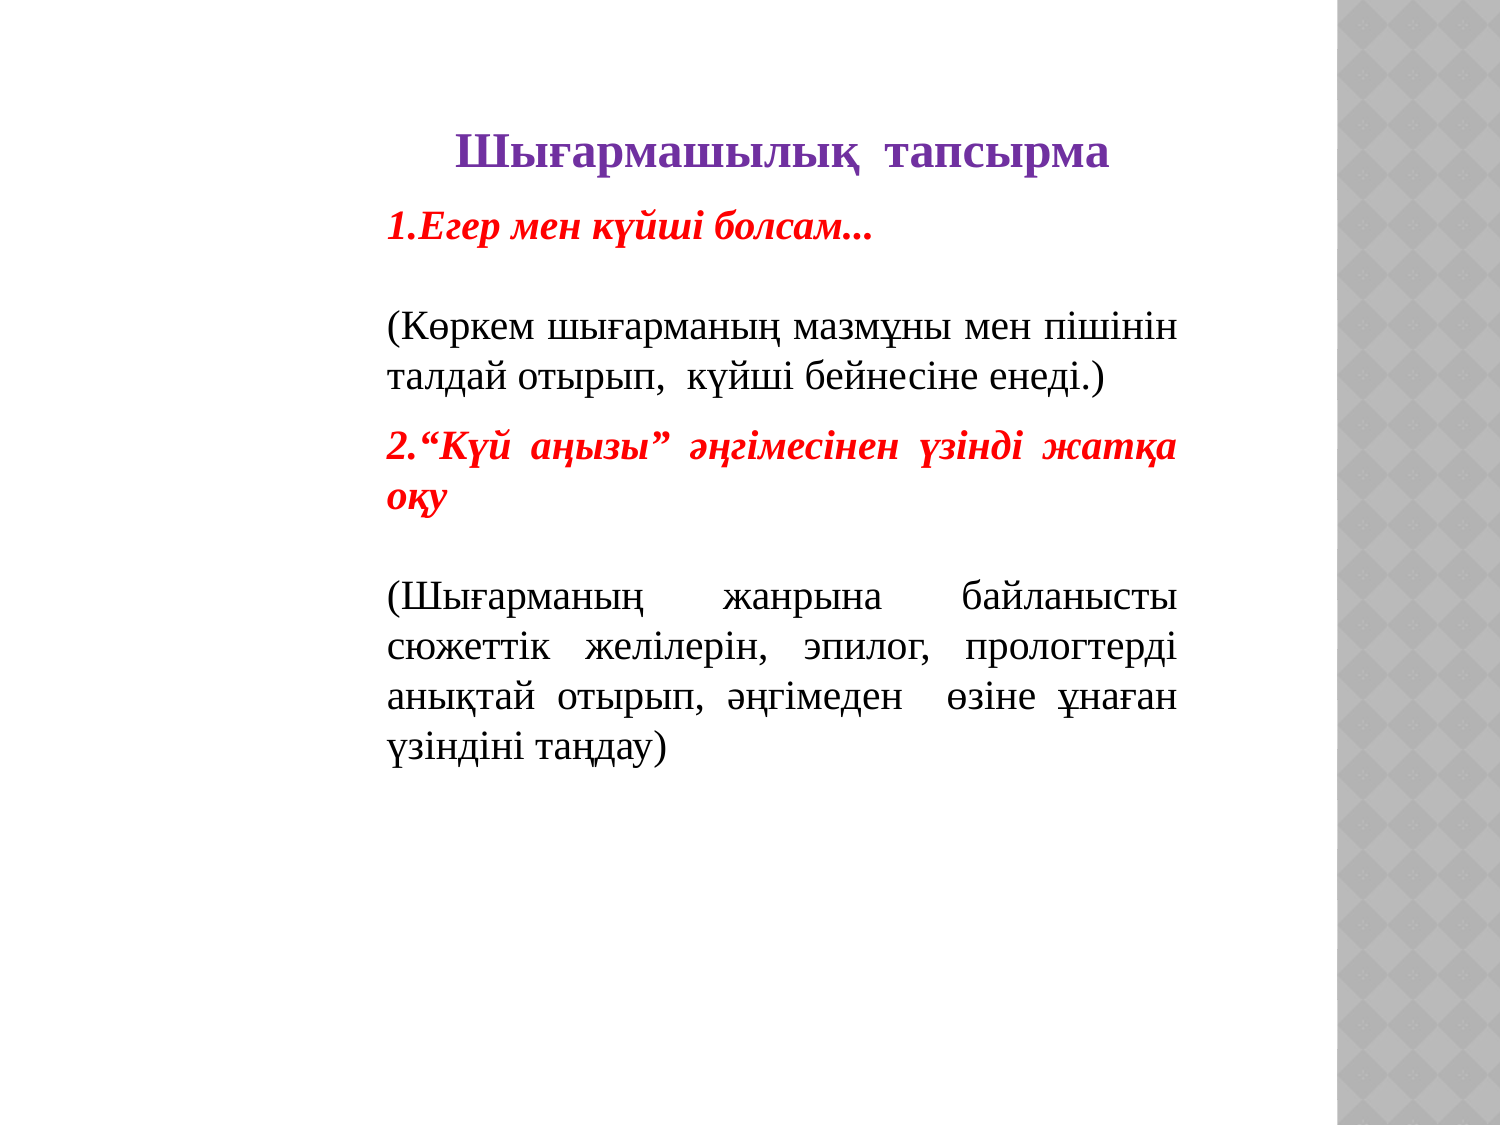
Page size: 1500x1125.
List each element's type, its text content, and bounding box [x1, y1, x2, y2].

text_box Шығармашылық тапсырма 1.Егер мен күйші болсам... (Көркем шығарманың мазмұны мен пішінін талдай отырып, күйші бейнесіне енеді.) 2.“Күй аңызы” әңгімесінен үзінді жатқа оқу (Шығарманың жанрына байланысты сюжеттік желілерін, эпилог, прологтерді анықтай отырып, әңгімеден өзіне ұнаған үзіндіні таңдау) [371, 110, 1193, 776]
